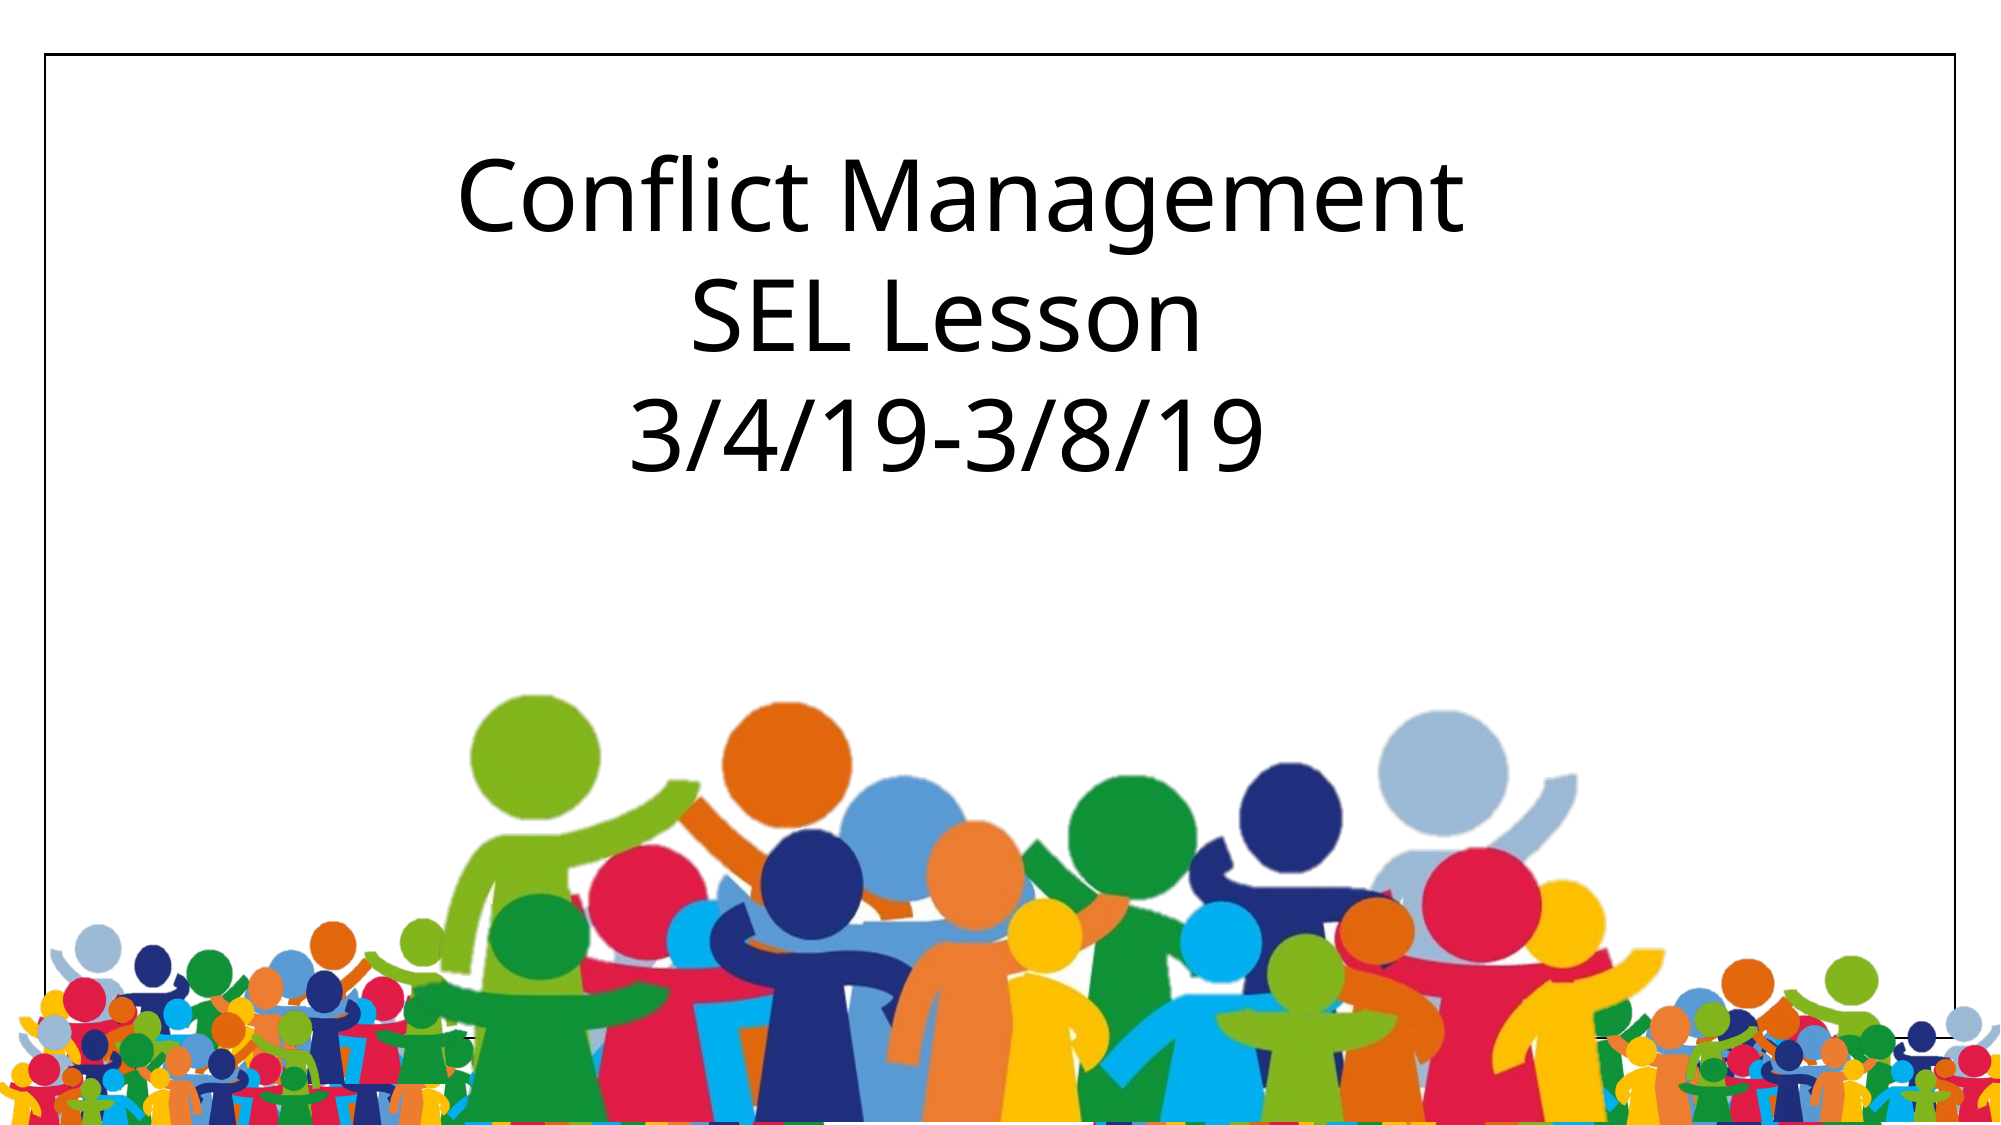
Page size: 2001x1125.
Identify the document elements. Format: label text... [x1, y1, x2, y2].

picture [0, 683, 2001, 1125]
text_box Conflict Management SEL Lesson 3/4/19-3/8/19 [352, 124, 1570, 499]
